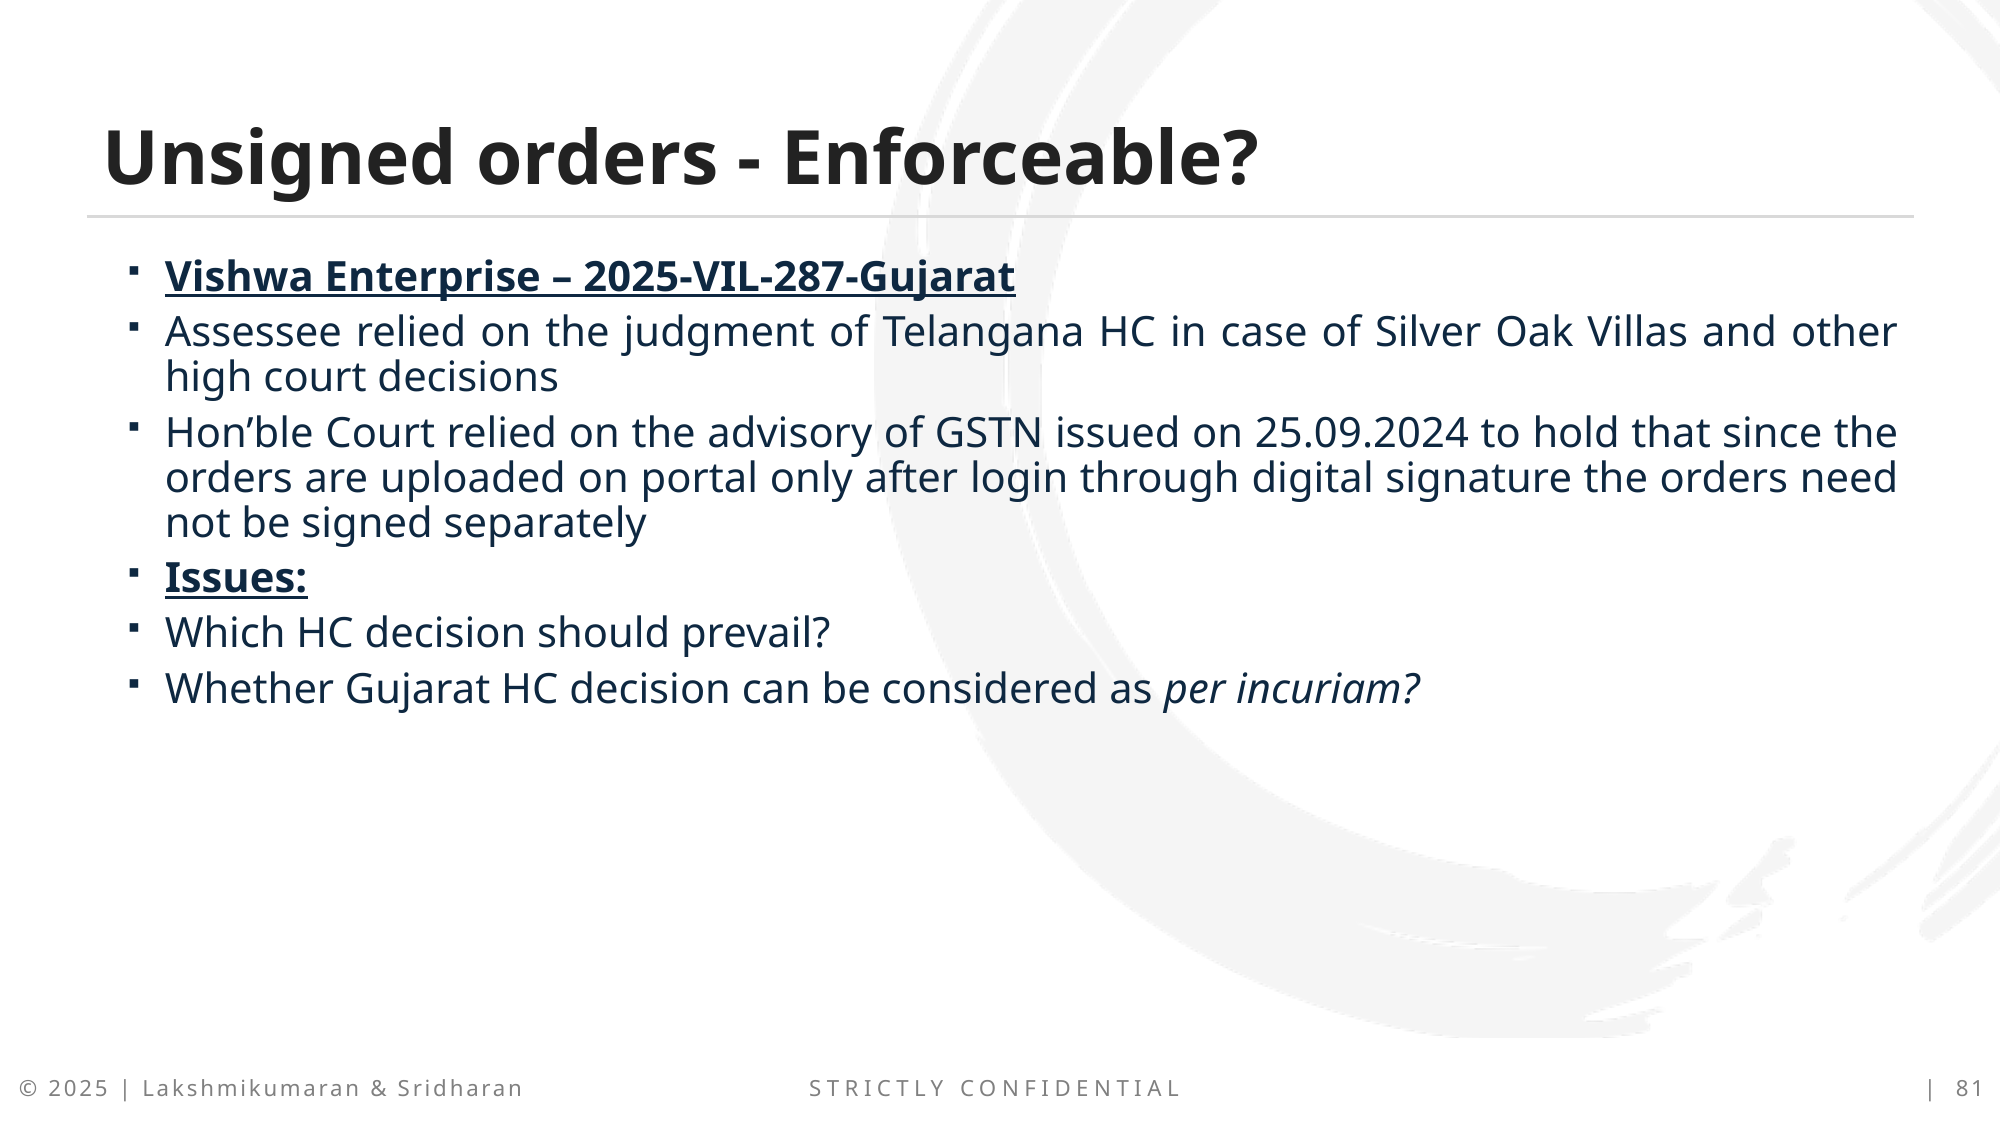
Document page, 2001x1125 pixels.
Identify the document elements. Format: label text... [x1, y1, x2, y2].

list Vishwa Enterprise – 2025-VIL-287-Gujarat Assessee relied on the judgment of Telangana HC in case of Silver Oak Villas and other high court decisions Hon’ble Court relied on the advisory of GSTN issued on 25.09.2024 to hold that since the orders are uploaded on portal only after login through digital signature the orders need not be signed separately Issues: Which HC decision should prevail? Whether Gujarat HC decision can be considered as per incuriam? [87, 247, 1915, 1011]
list Unsigned orders - Enforceable? [87, 112, 1915, 239]
